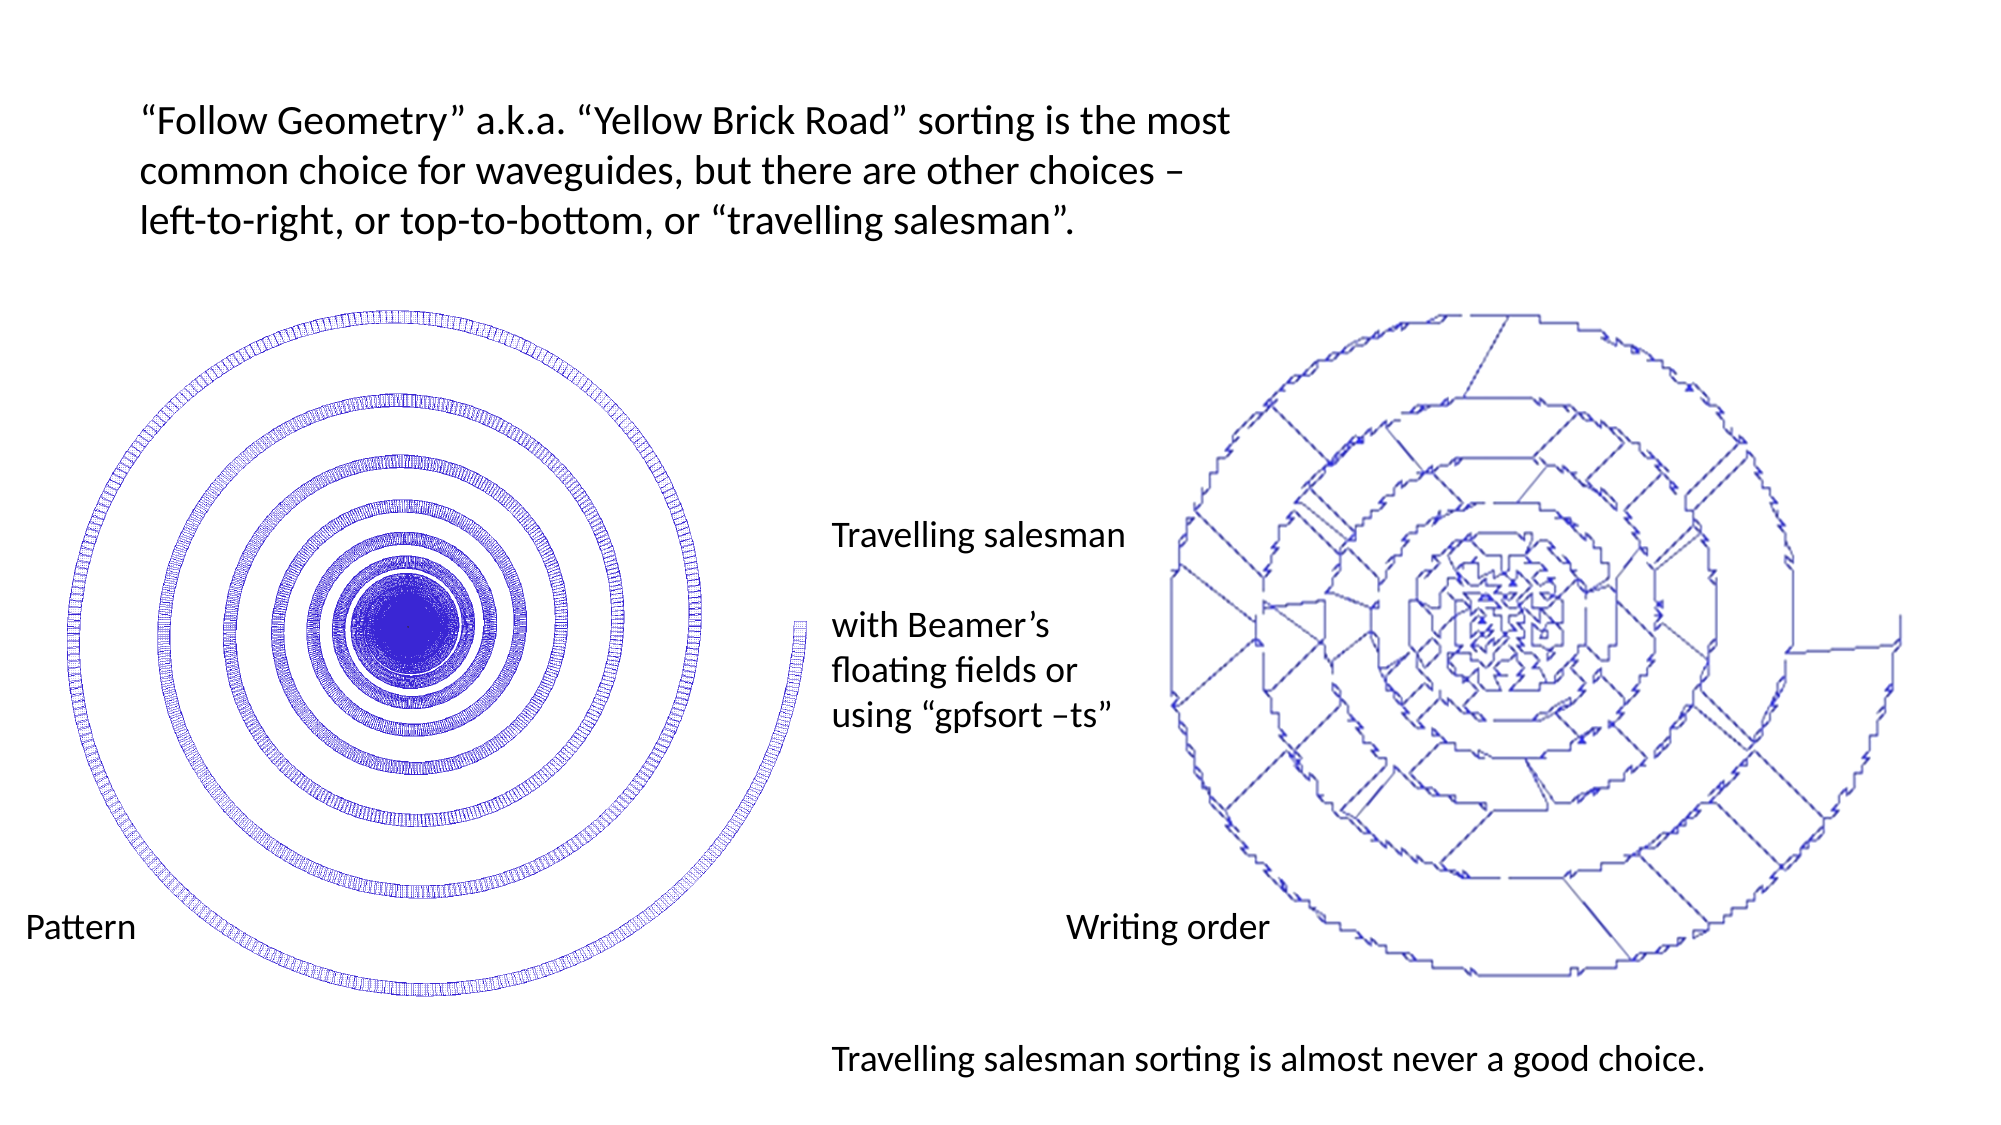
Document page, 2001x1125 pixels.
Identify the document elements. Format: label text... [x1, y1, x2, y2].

text_box Travelling salesman sorting is almost never a good choice. [921, 1026, 1776, 1087]
text_box “Follow Geometry” a.k.a. “Yellow Brick Road” sorting is the most common choice for waveguides, but there are other choices – left-to-right, or top-to-bottom, or “travelling salesman”. [124, 85, 1274, 251]
text_box Travelling salesman with Beamer’s floating fields or using “gpfsort –ts” [921, 502, 1147, 743]
text_box Writing order [1051, 894, 1147, 955]
picture [0, 204, 921, 1105]
picture [1147, 288, 1916, 982]
